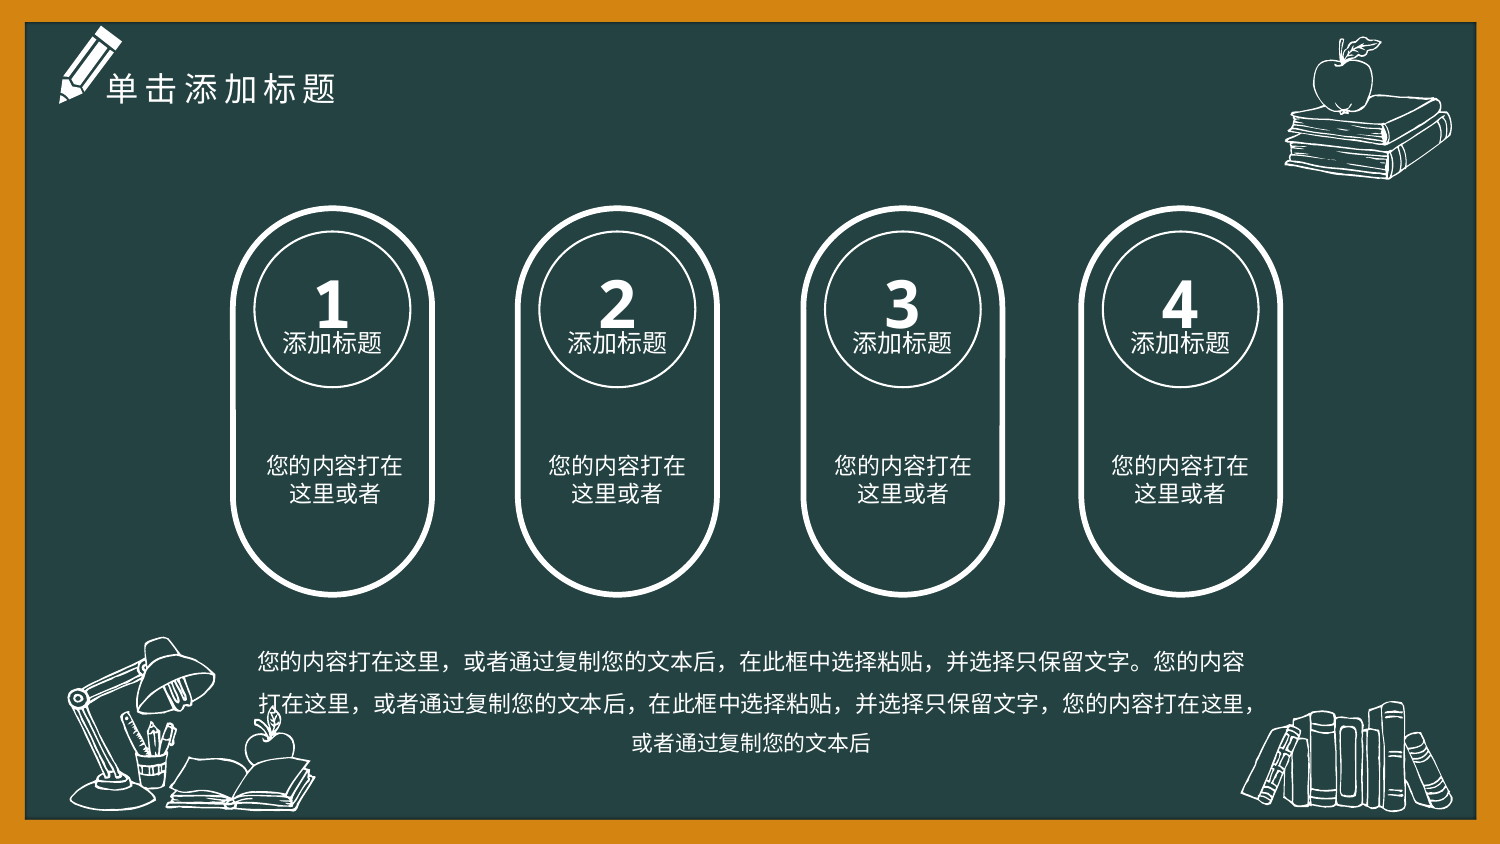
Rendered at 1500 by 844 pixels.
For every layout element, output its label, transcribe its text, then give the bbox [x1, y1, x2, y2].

picture [0, 0, 1500, 844]
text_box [1081, 208, 1281, 595]
text_box 您的内容打在这里，或者通过复制您的文本后，在此框中选择粘贴，并选择只保留文字。您的内容打在这里，或者通过复制您的文本后，在此框中选择粘贴，并选择只保留文字，您的内容打在这里，或者通过复制您的文本后 [233, 626, 1270, 764]
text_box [232, 208, 432, 595]
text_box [517, 208, 717, 595]
text_box 单击添加标题 [90, 60, 362, 116]
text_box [59, 25, 123, 104]
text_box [803, 208, 1003, 595]
